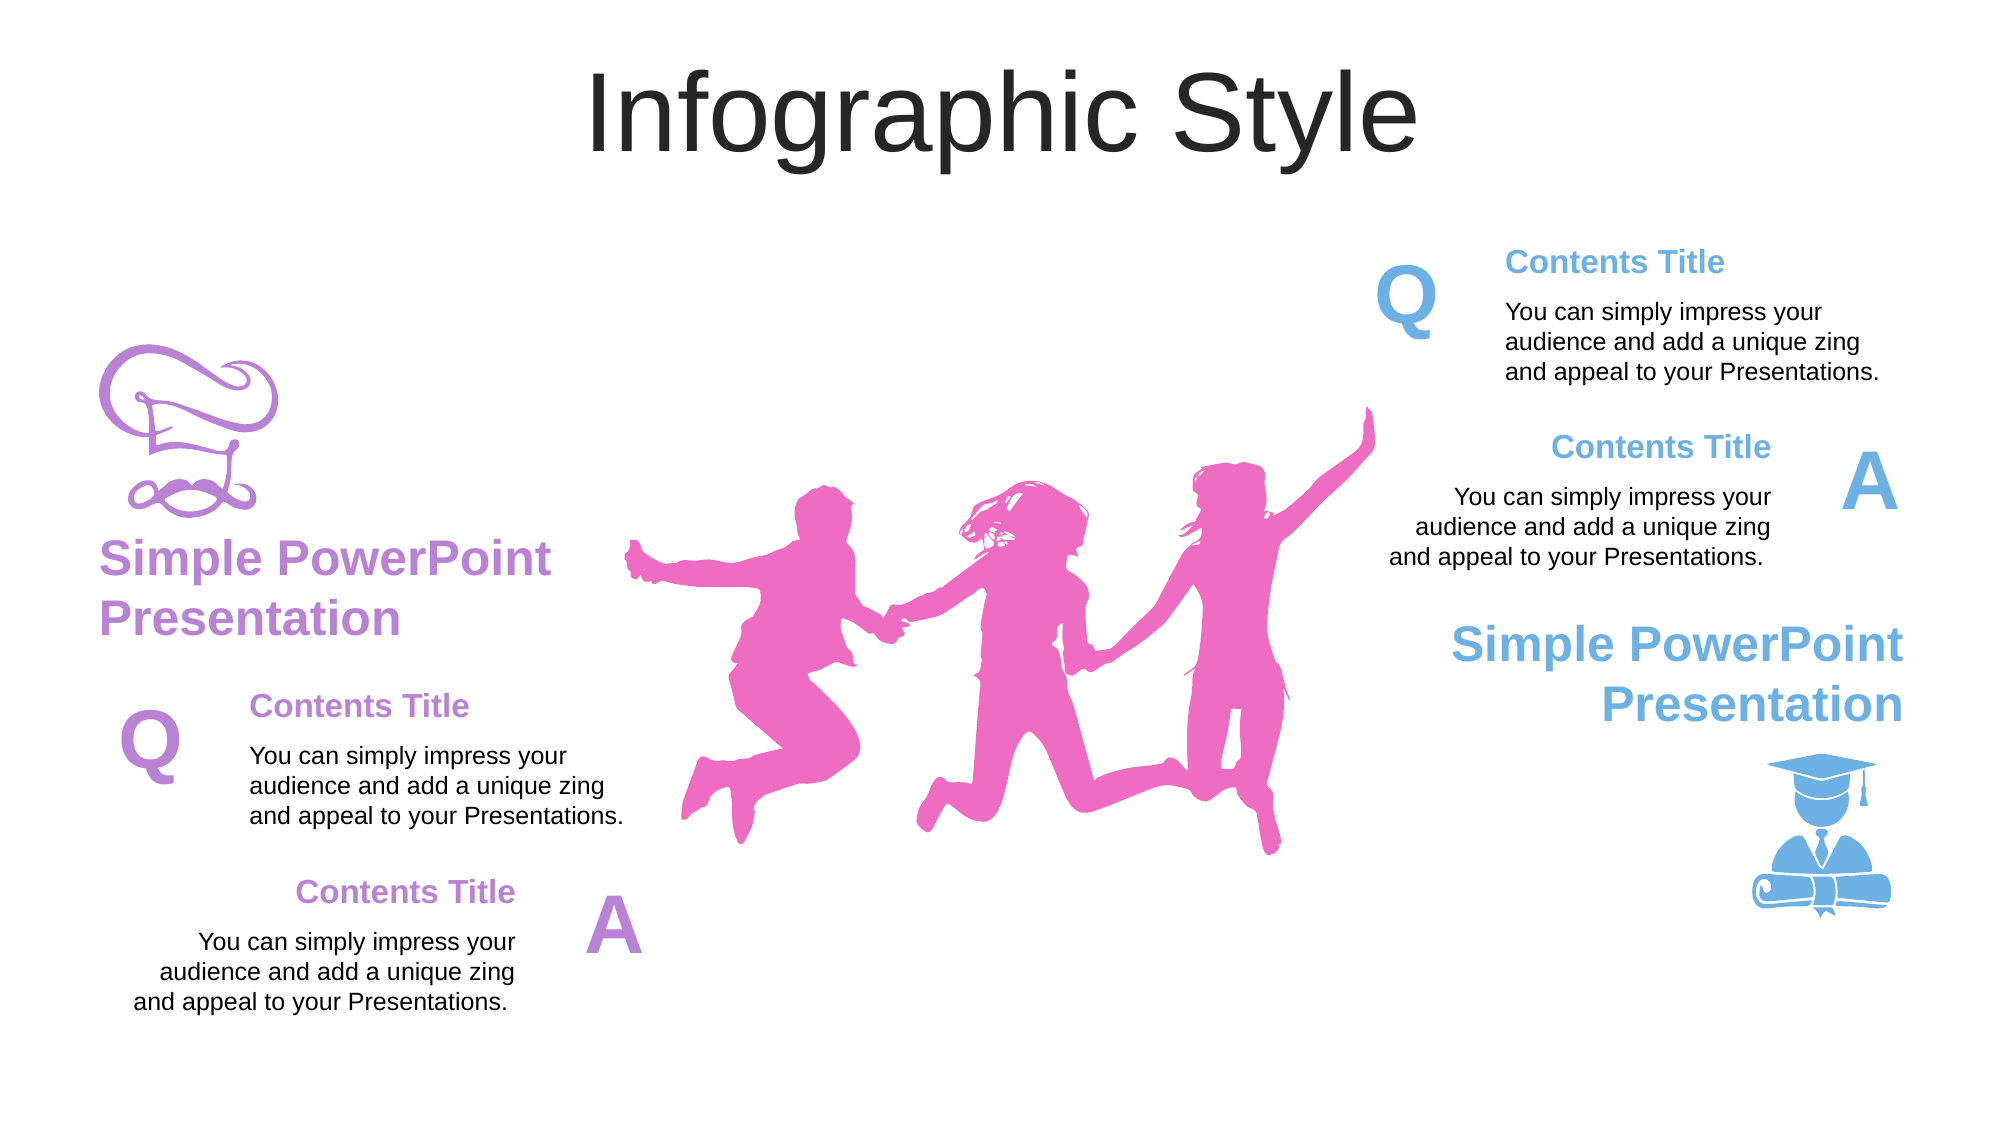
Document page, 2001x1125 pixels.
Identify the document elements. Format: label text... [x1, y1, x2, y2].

text_box [99, 344, 279, 518]
text_box Simple PowerPoint Presentation [84, 517, 663, 653]
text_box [102, 676, 663, 839]
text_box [1358, 418, 1919, 580]
text_box [1365, 406, 1373, 418]
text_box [1358, 232, 1919, 395]
text_box Simple PowerPoint Presentation [1339, 603, 1919, 739]
text_box [663, 448, 1358, 856]
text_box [102, 862, 663, 1024]
list Infographic Style [53, 55, 1952, 175]
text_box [1752, 753, 1892, 918]
